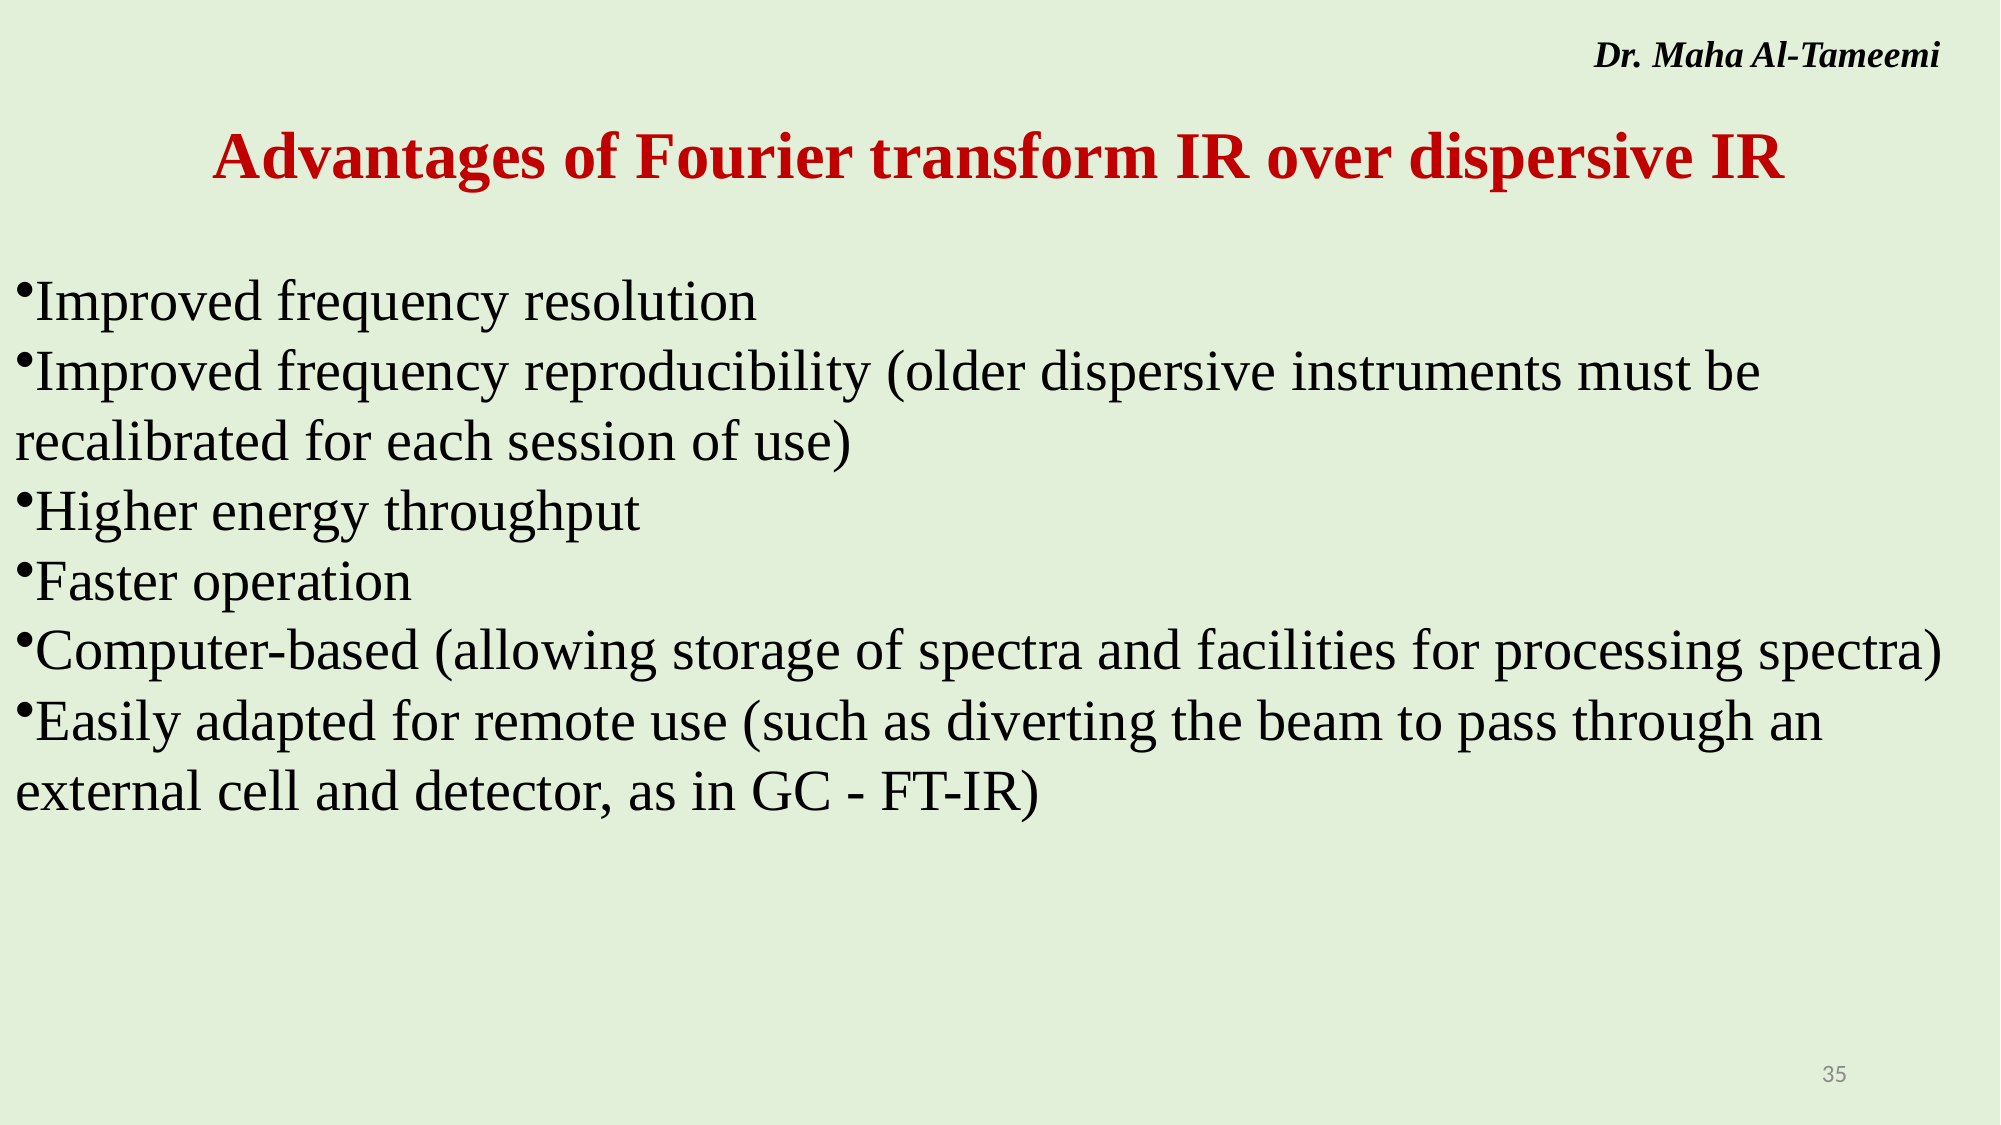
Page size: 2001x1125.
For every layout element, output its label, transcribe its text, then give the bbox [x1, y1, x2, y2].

text_box Dr. Maha Al-Tameemi [1578, 22, 1956, 83]
slide_number 35 [1412, 1042, 1863, 1103]
text_box Advantages of Fourier transform IR over dispersive IR Improved frequency resolution Improved frequency reproducibility (older dispersive instruments must be recalibrated for each session of use) Higher energy throughput Faster operation Computer-based (allowing storage of spectra and facilities for processing spectra) Easily adapted for remote use (such as diverting the beam to pass through an external cell and detector, as in GC - FT-IR) [0, 104, 2000, 875]
